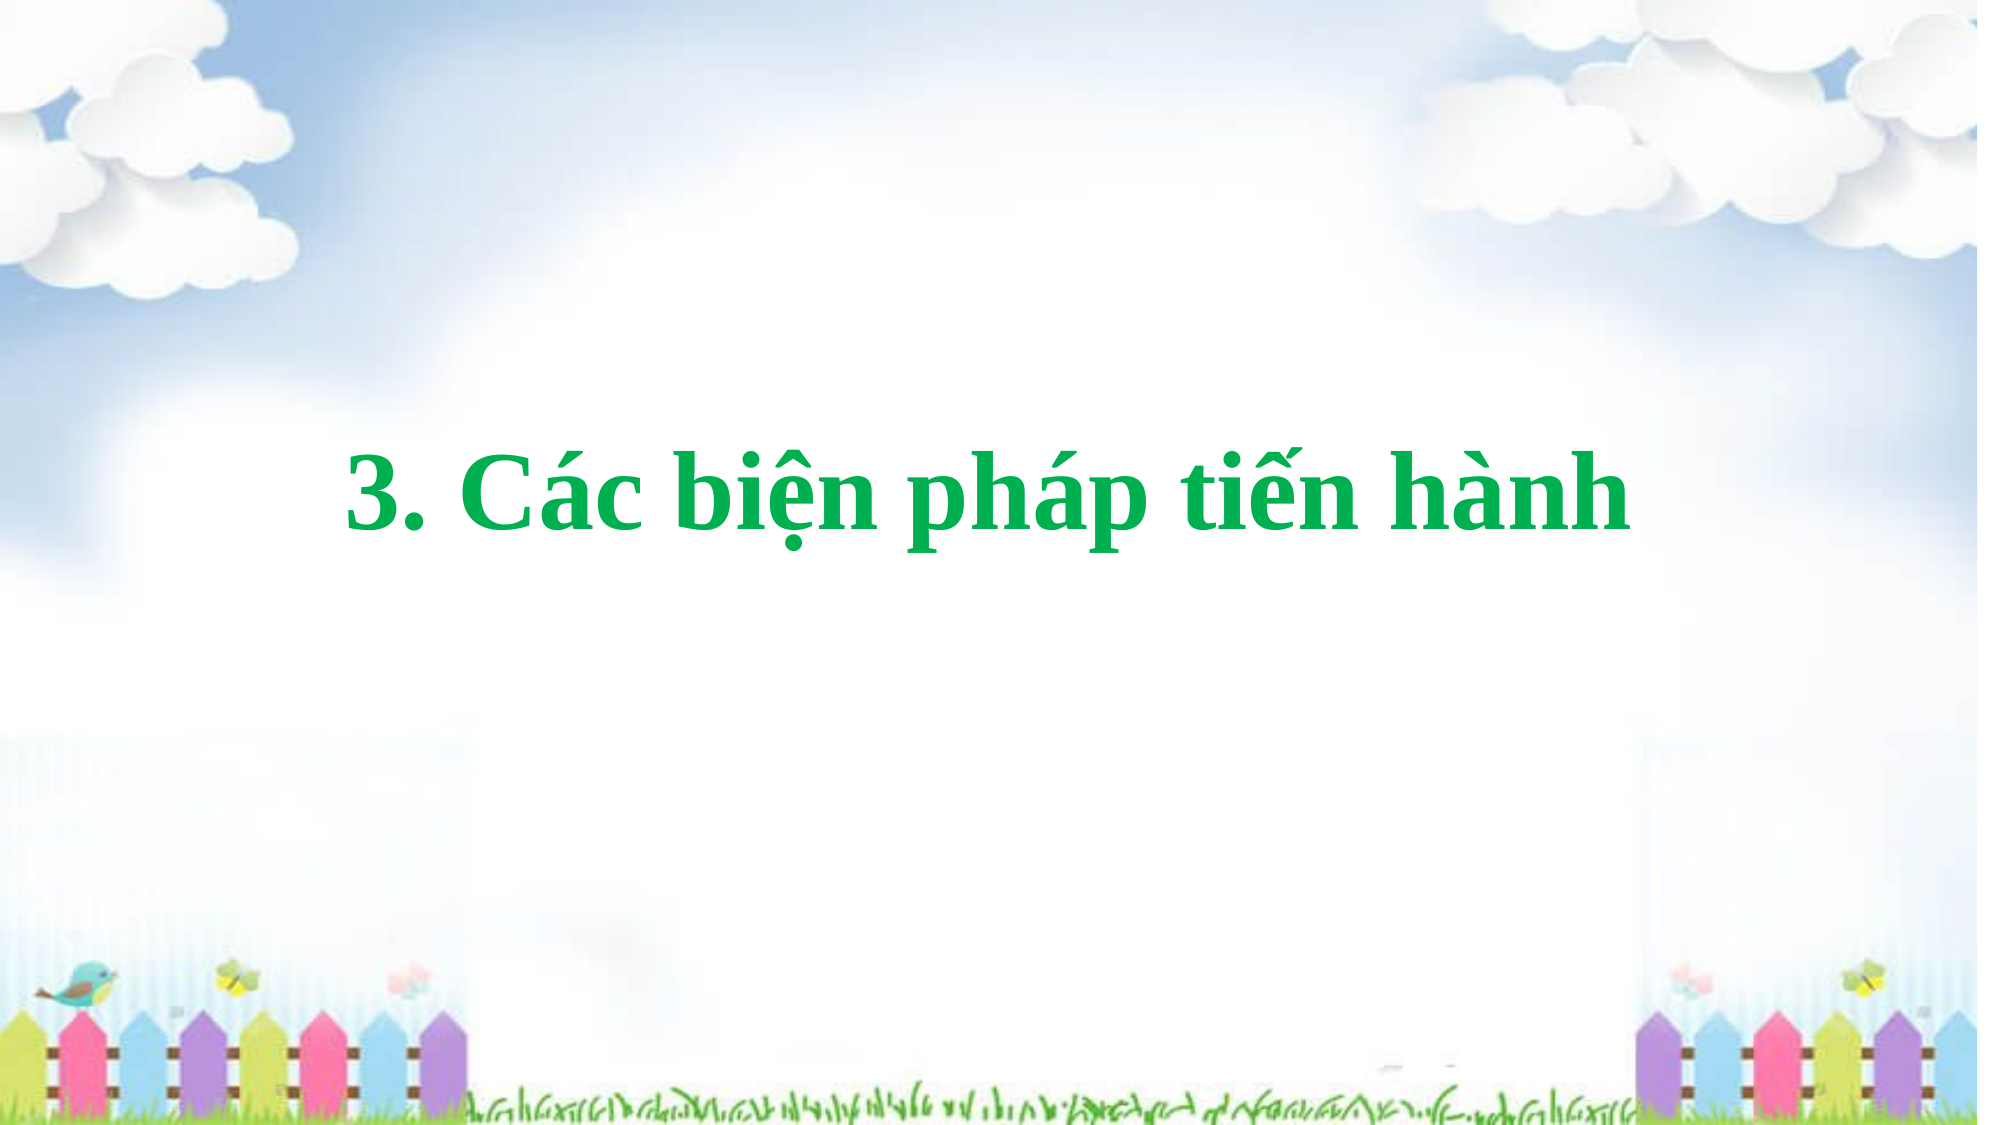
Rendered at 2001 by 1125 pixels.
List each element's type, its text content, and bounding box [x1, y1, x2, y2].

list 3. Các biện pháp tiến hành [0, 0, 1978, 1125]
